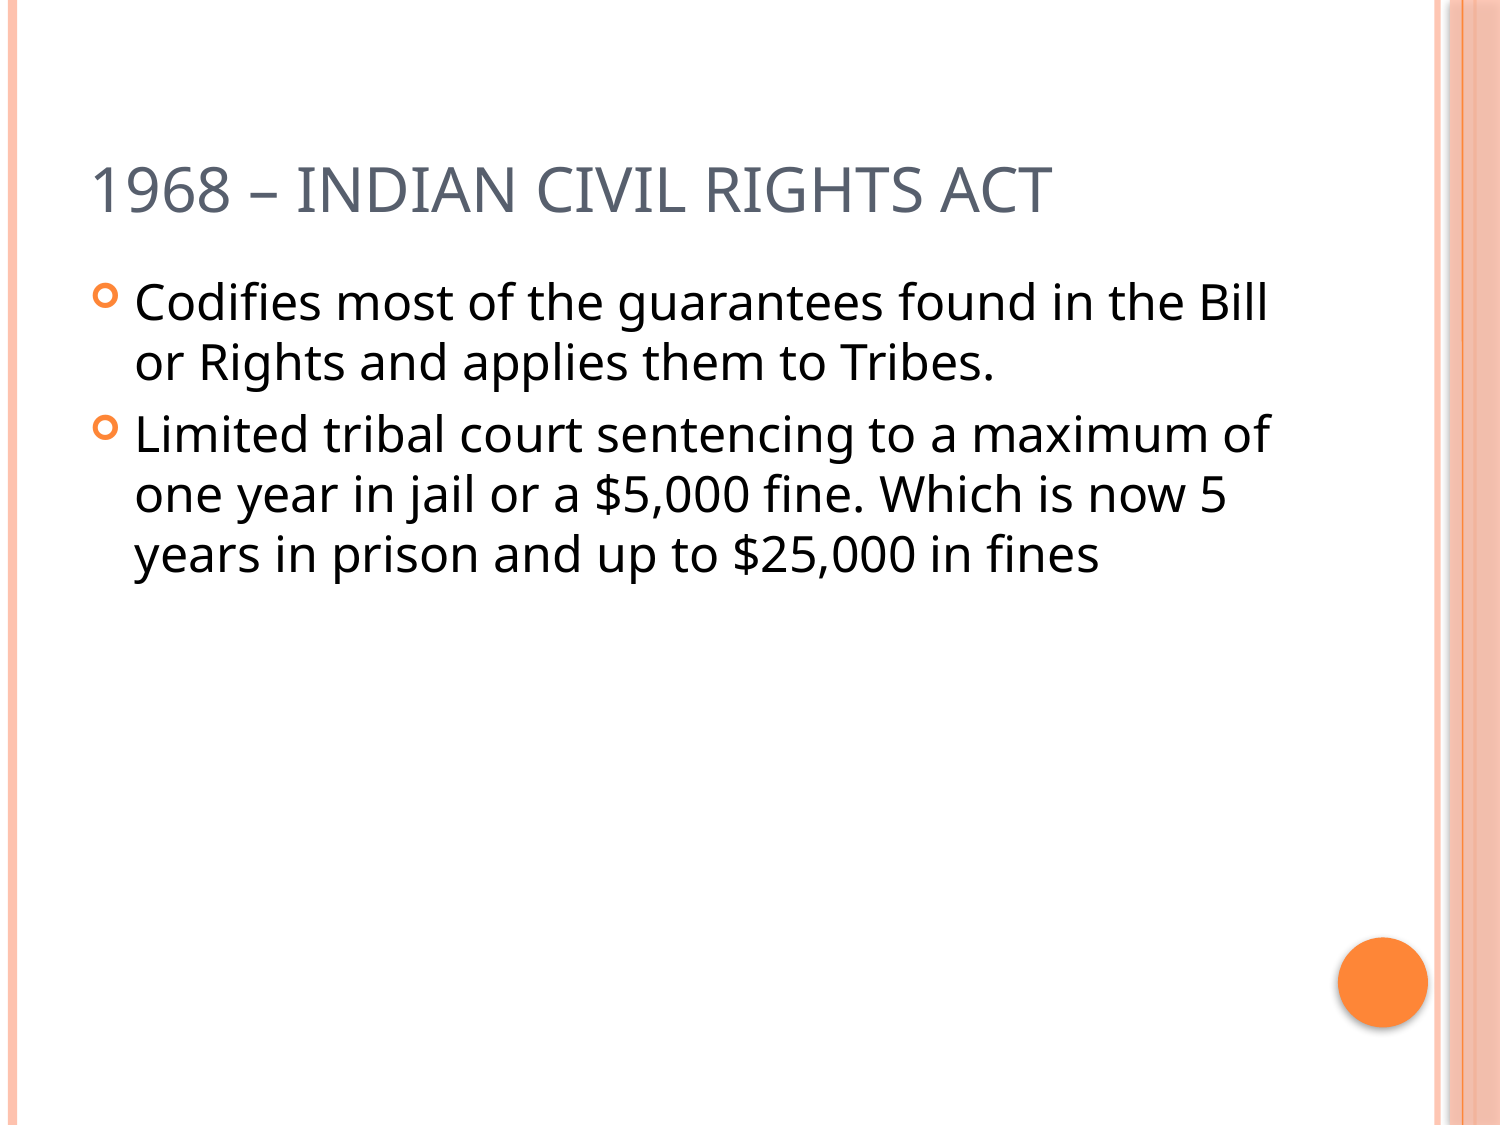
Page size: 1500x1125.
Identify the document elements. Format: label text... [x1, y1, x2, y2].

list Codifies most of the guarantees found in the Bill or Rights and applies them to Tribes. Limited tribal court sentencing to a maximum of one year in jail or a $5,000 fine. Which is now 5 years in prison and up to $25,000 in fines [75, 262, 1300, 1062]
title 1968 – Indian Civil Rights Act [75, 45, 1300, 233]
